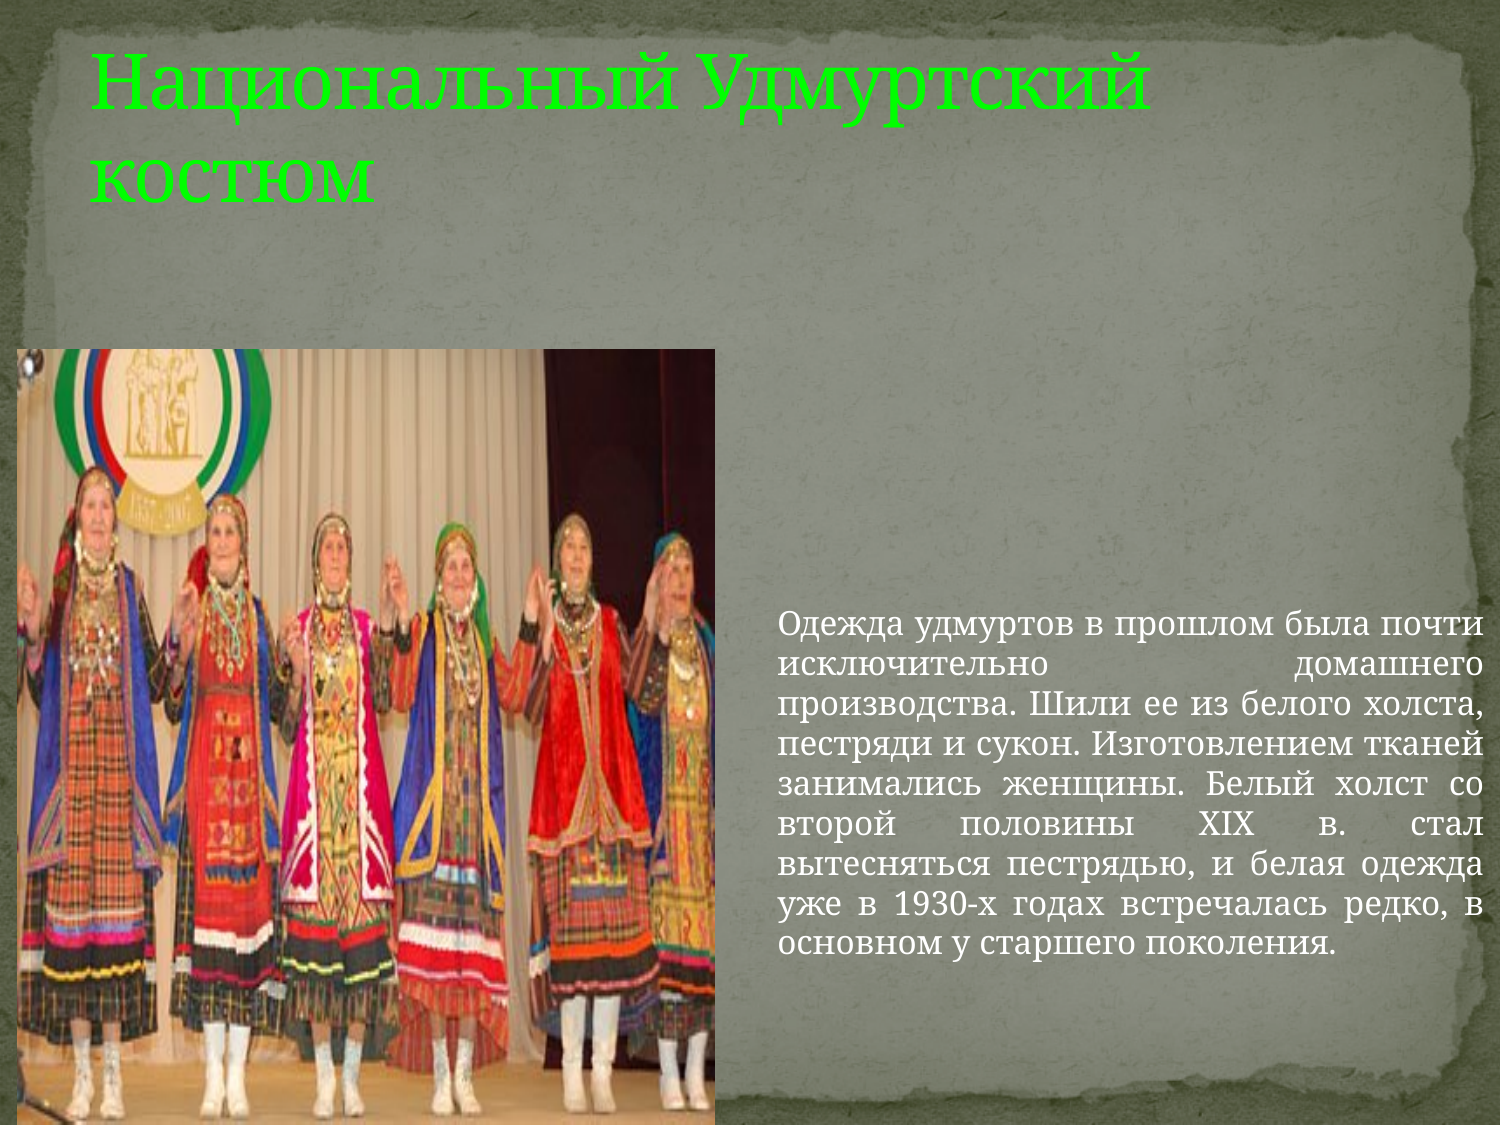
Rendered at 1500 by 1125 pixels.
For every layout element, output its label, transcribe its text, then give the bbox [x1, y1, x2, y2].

title Национальный Удмуртский костюм [74, 24, 1425, 225]
list Одежда удмуртов в прошлом была почти исключительно домашнего производства. Шили ее из белого холста, пестряди и сукон. Изготовлением тканей занимались женщины. Белый холст со второй половины XIX в. стал вытесняться пестрядью, и белая одежда уже в 1930-х годах встречалась редко, в основном у старшего поколения. [762, 262, 1500, 1125]
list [19, 351, 713, 1124]
